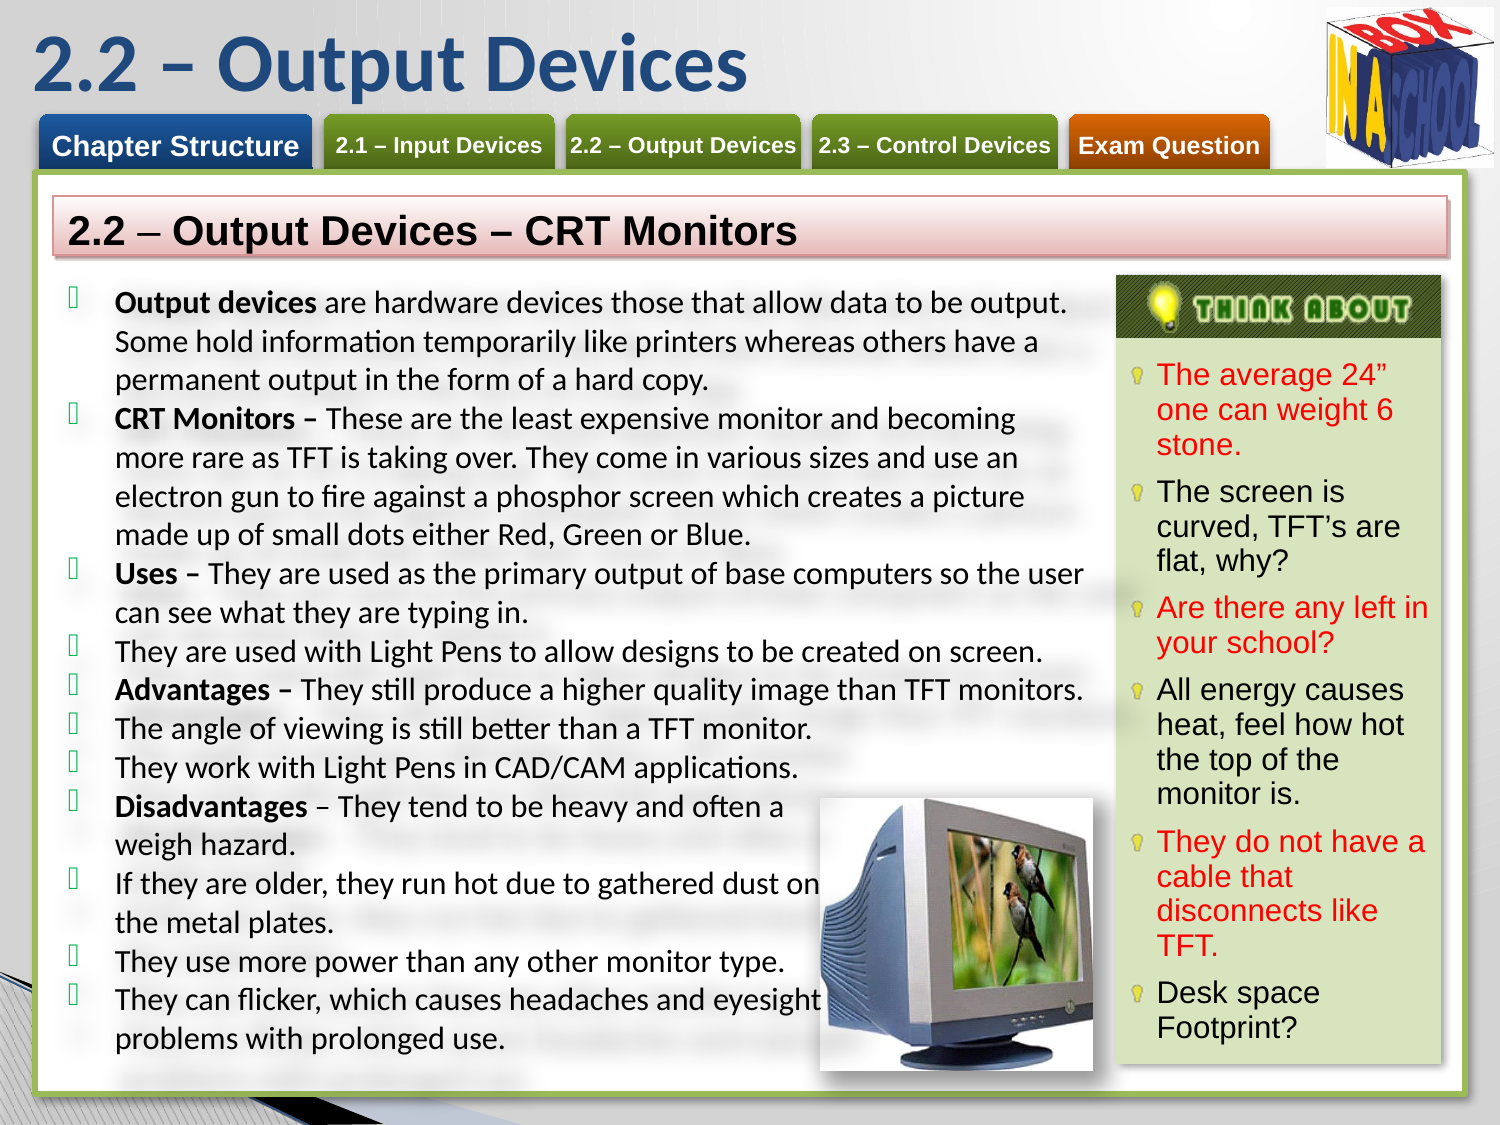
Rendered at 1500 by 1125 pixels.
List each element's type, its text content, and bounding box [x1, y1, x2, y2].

picture [1127, 830, 1146, 853]
picture [1127, 679, 1146, 701]
text_box Output devices are hardware devices those that allow data to be output. Some hold information temporarily like printers whereas others have a permanent output in the form of a hard copy. CRT Monitors – These are the least expensive monitor and becoming more rare as TFT is taking over. They come in various sizes and use an electron gun to fire against a phosphor screen which creates a picture made up of small dots either Red, Green or Blue. Uses – They are used as the primary output of base computers so the user can see what they are typing in. They are used with Light Pens to allow designs to be created on screen. Advantages – They still produce a higher quality image than TFT monitors. The angle of viewing is still better than a TFT monitor. They work with Light Pens in CAD/CAM applications. Disadvantages – They tend to be heavy and often a weigh hazard. If they are older, they run hot due to gathered dust on the metal plates. They use more power than any other monitor type. They can flicker, which causes headaches and eyesight problems with prolonged use. [53, 273, 1105, 1064]
title 2.2 – Output Devices [17, 7, 1235, 110]
picture [1146, 278, 1416, 340]
picture [1127, 363, 1146, 386]
picture [1127, 597, 1146, 619]
picture [1127, 480, 1146, 503]
table_header [1173, 275, 1441, 338]
text_box 2.2 – Output Devices – CRT Monitors [53, 196, 1447, 256]
picture [281, 1114, 303, 1125]
table_cell The average 24” one can weight 6 stone. The screen is curved, TFT’s are flat, why? Are there any left in your school? All energy causes heat, feel how hot the top of the monitor is. They do not have a cable that disconnects like TFT. Desk space Footprint? [1177, 338, 1441, 1064]
picture [820, 797, 1093, 1071]
picture [1127, 981, 1146, 1004]
picture [1326, 7, 1495, 168]
